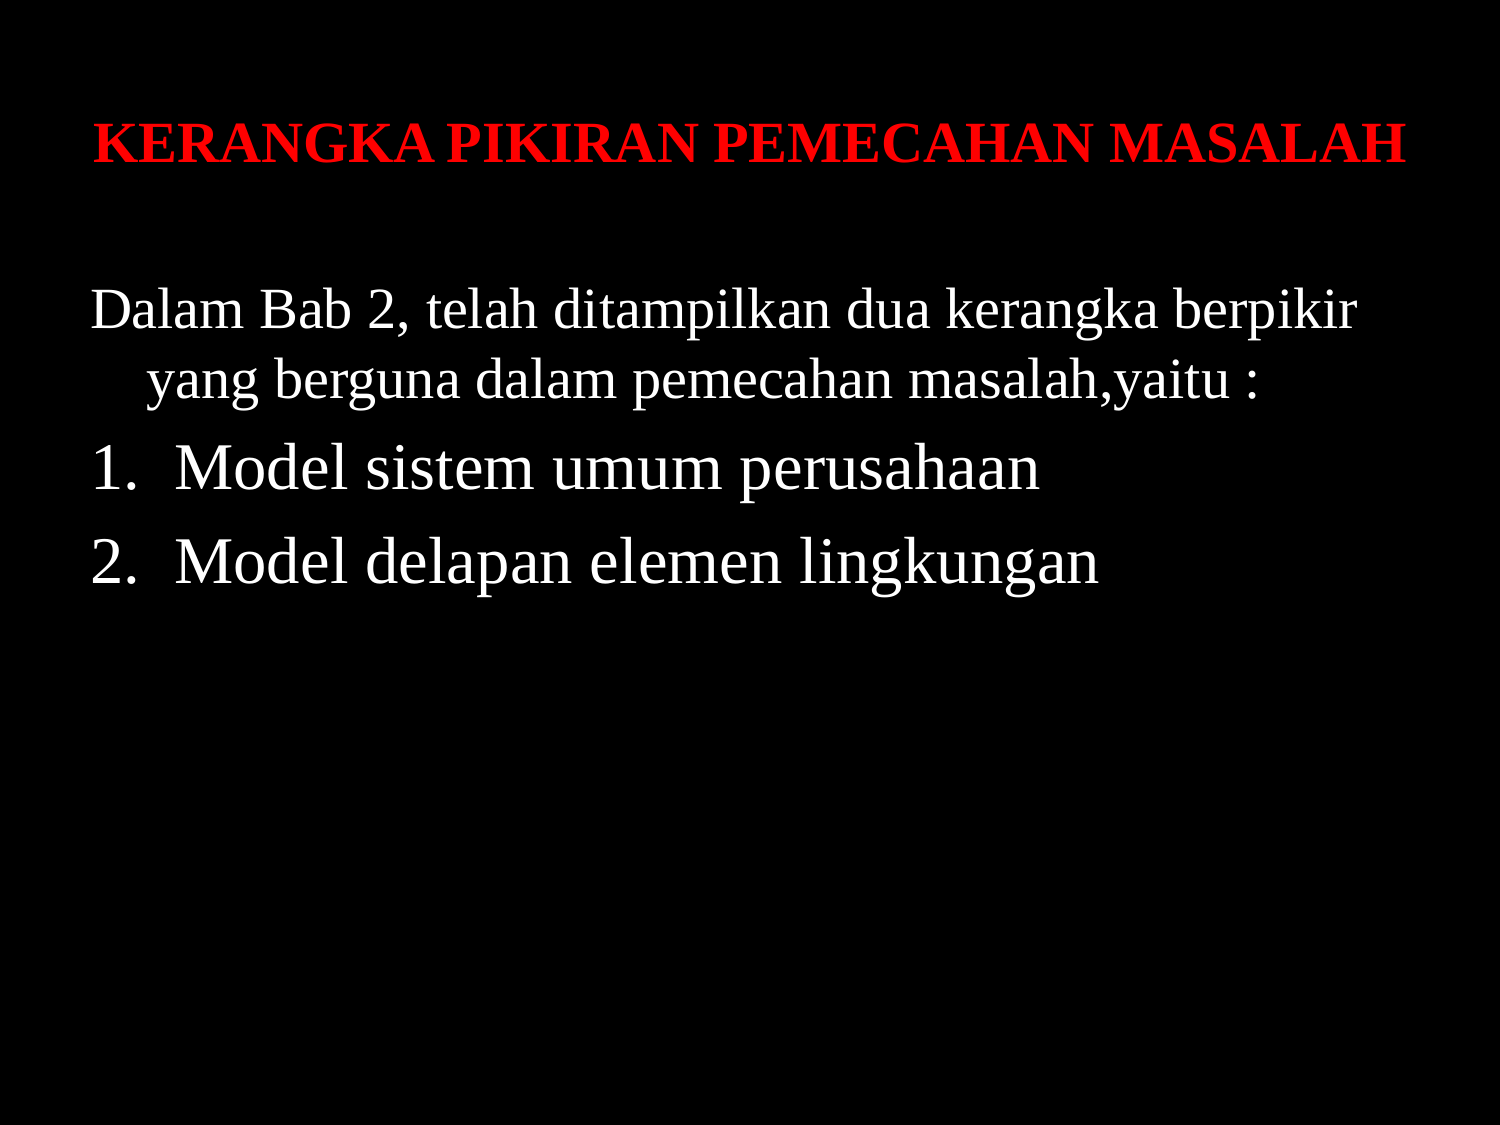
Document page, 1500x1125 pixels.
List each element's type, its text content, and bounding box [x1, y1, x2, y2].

list Dalam Bab 2, telah ditampilkan dua kerangka berpikir yang berguna dalam pemecahan masalah,yaitu : Model sistem umum perusahaan Model delapan elemen lingkungan [75, 262, 1425, 1005]
title KERANGKA PIKIRAN PEMECAHAN MASALAH [75, 45, 1425, 233]
